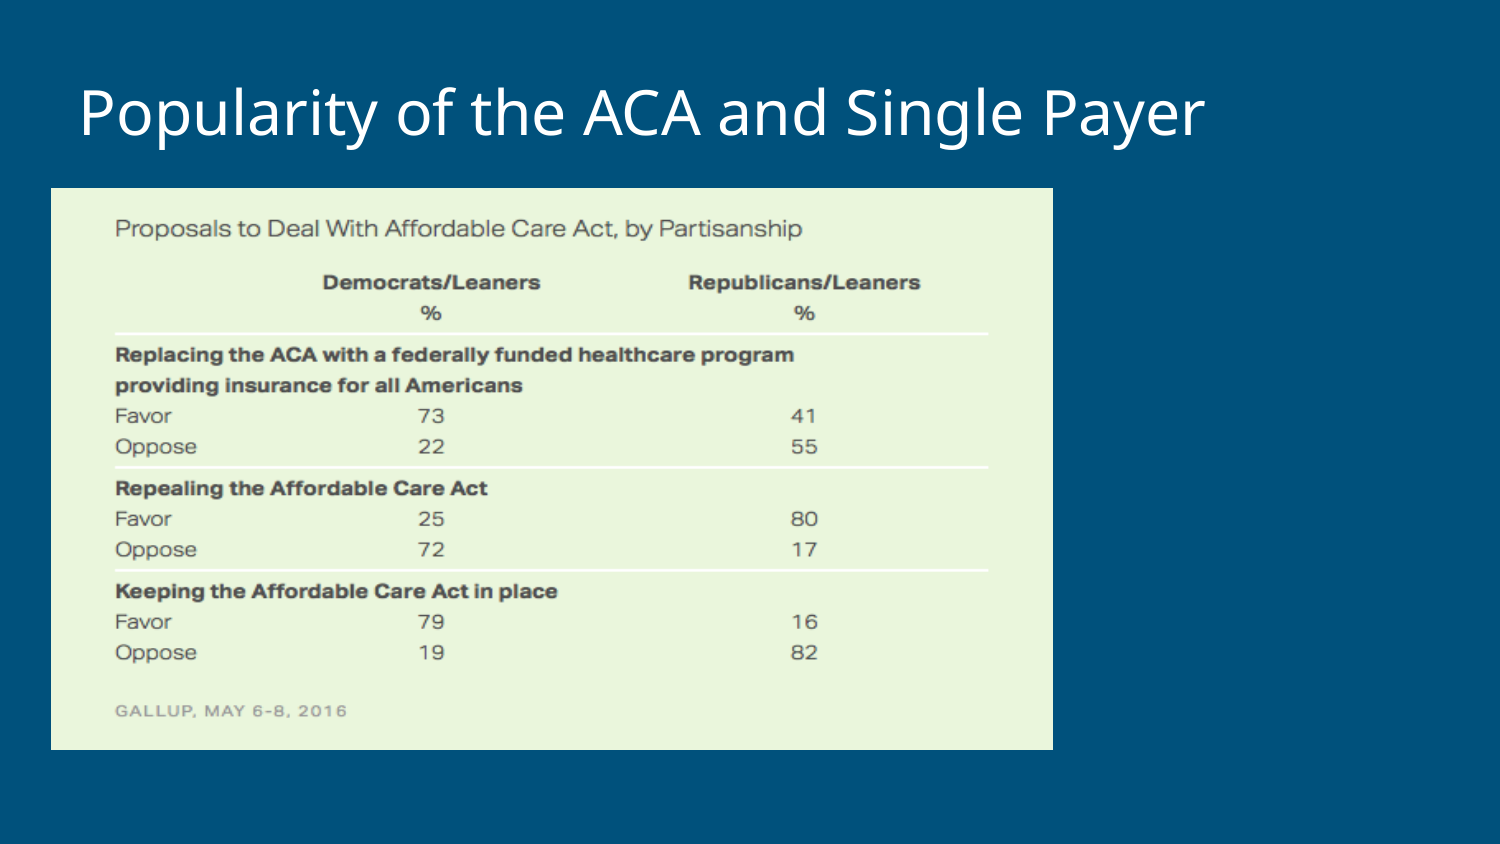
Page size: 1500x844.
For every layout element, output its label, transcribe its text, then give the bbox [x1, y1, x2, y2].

title Popularity of the ACA and Single Payer [63, 50, 1437, 163]
picture [52, 189, 1052, 749]
